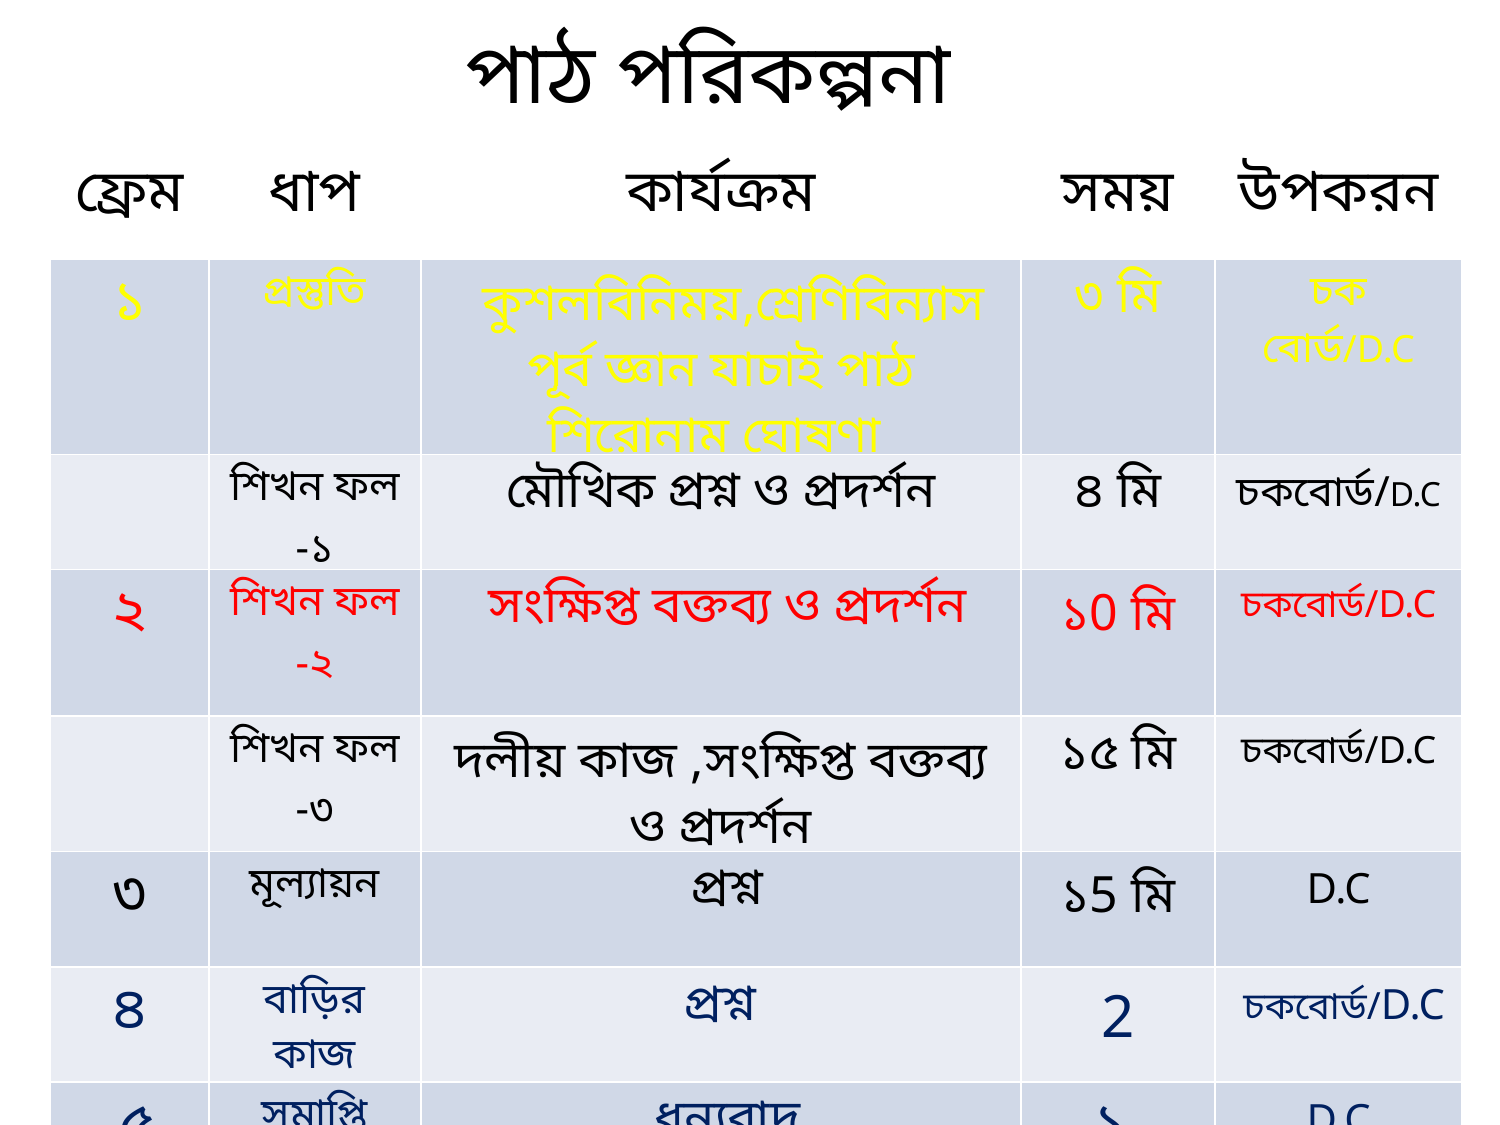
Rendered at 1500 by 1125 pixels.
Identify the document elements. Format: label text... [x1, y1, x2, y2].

table_cell সংক্ষিপ্ত বক্তব্য ও প্রদর্শন [422, 570, 1020, 715]
table_cell D.C [1216, 1083, 1461, 1125]
table_cell D.C [1216, 852, 1461, 966]
table_cell চকবোর্ড/D.C [1216, 455, 1461, 569]
table_cell ১0 মি [1022, 570, 1214, 715]
table_cell ৩ [51, 852, 208, 966]
table_header ফ্রেম [51, 151, 208, 259]
table_cell কুশলবিনিময়,শ্রেণিবিন্যাস পূর্ব জ্ঞান যাচাই পাঠ শিরোনাম ঘোষণা [422, 260, 1020, 454]
table_cell ১ [1022, 1083, 1214, 1125]
table_cell প্রস্তুতি [210, 260, 420, 454]
table_cell চক বোর্ড/D.C [1216, 260, 1461, 454]
table_cell বাড়ির কাজ [210, 968, 420, 1081]
table_cell প্রশ্ন [422, 852, 1020, 966]
table_cell ধন্যবাদ [422, 1083, 1020, 1125]
table_cell ১ [51, 260, 208, 454]
table_cell শিখন ফল -৩ [210, 717, 420, 851]
table_cell ১৫ মি [1022, 717, 1214, 851]
table_cell শিখন ফল -২ [210, 570, 420, 715]
table_cell [51, 717, 208, 851]
table_cell ১5 মি [1022, 852, 1214, 966]
table_cell ৫ [51, 1083, 208, 1125]
table_cell চকবোর্ড/D.C [1216, 570, 1461, 715]
table_cell ৪ মি [1022, 455, 1214, 569]
table_cell 2 [1022, 968, 1214, 1081]
table_cell [51, 455, 208, 569]
text_box পাঠ পরিকল্পনা [431, 12, 1007, 128]
table_cell ৪ [51, 968, 208, 1081]
table_header কার্যক্রম [422, 151, 1020, 259]
table_cell সমাপ্তি [210, 1083, 420, 1125]
table_cell চকবোর্ড/D.C [1216, 968, 1461, 1081]
table_cell ২ [51, 570, 208, 715]
table_header উপকরন [1216, 151, 1461, 259]
table_cell দলীয় কাজ ,সংক্ষিপ্ত বক্তব্য ও প্রদর্শন [422, 717, 1020, 851]
table_cell চকবোর্ড/D.C [1216, 717, 1461, 851]
table_header সময় [1022, 151, 1214, 259]
table_header ধাপ [210, 151, 420, 259]
table_cell শিখন ফল -১ [210, 455, 420, 569]
table_cell মূল্যায়ন [210, 852, 420, 966]
table_cell মৌখিক প্রশ্ন ও প্রদর্শন [422, 455, 1020, 569]
table_cell প্রশ্ন [422, 968, 1020, 1081]
table_cell ৩ মি [1022, 260, 1214, 454]
